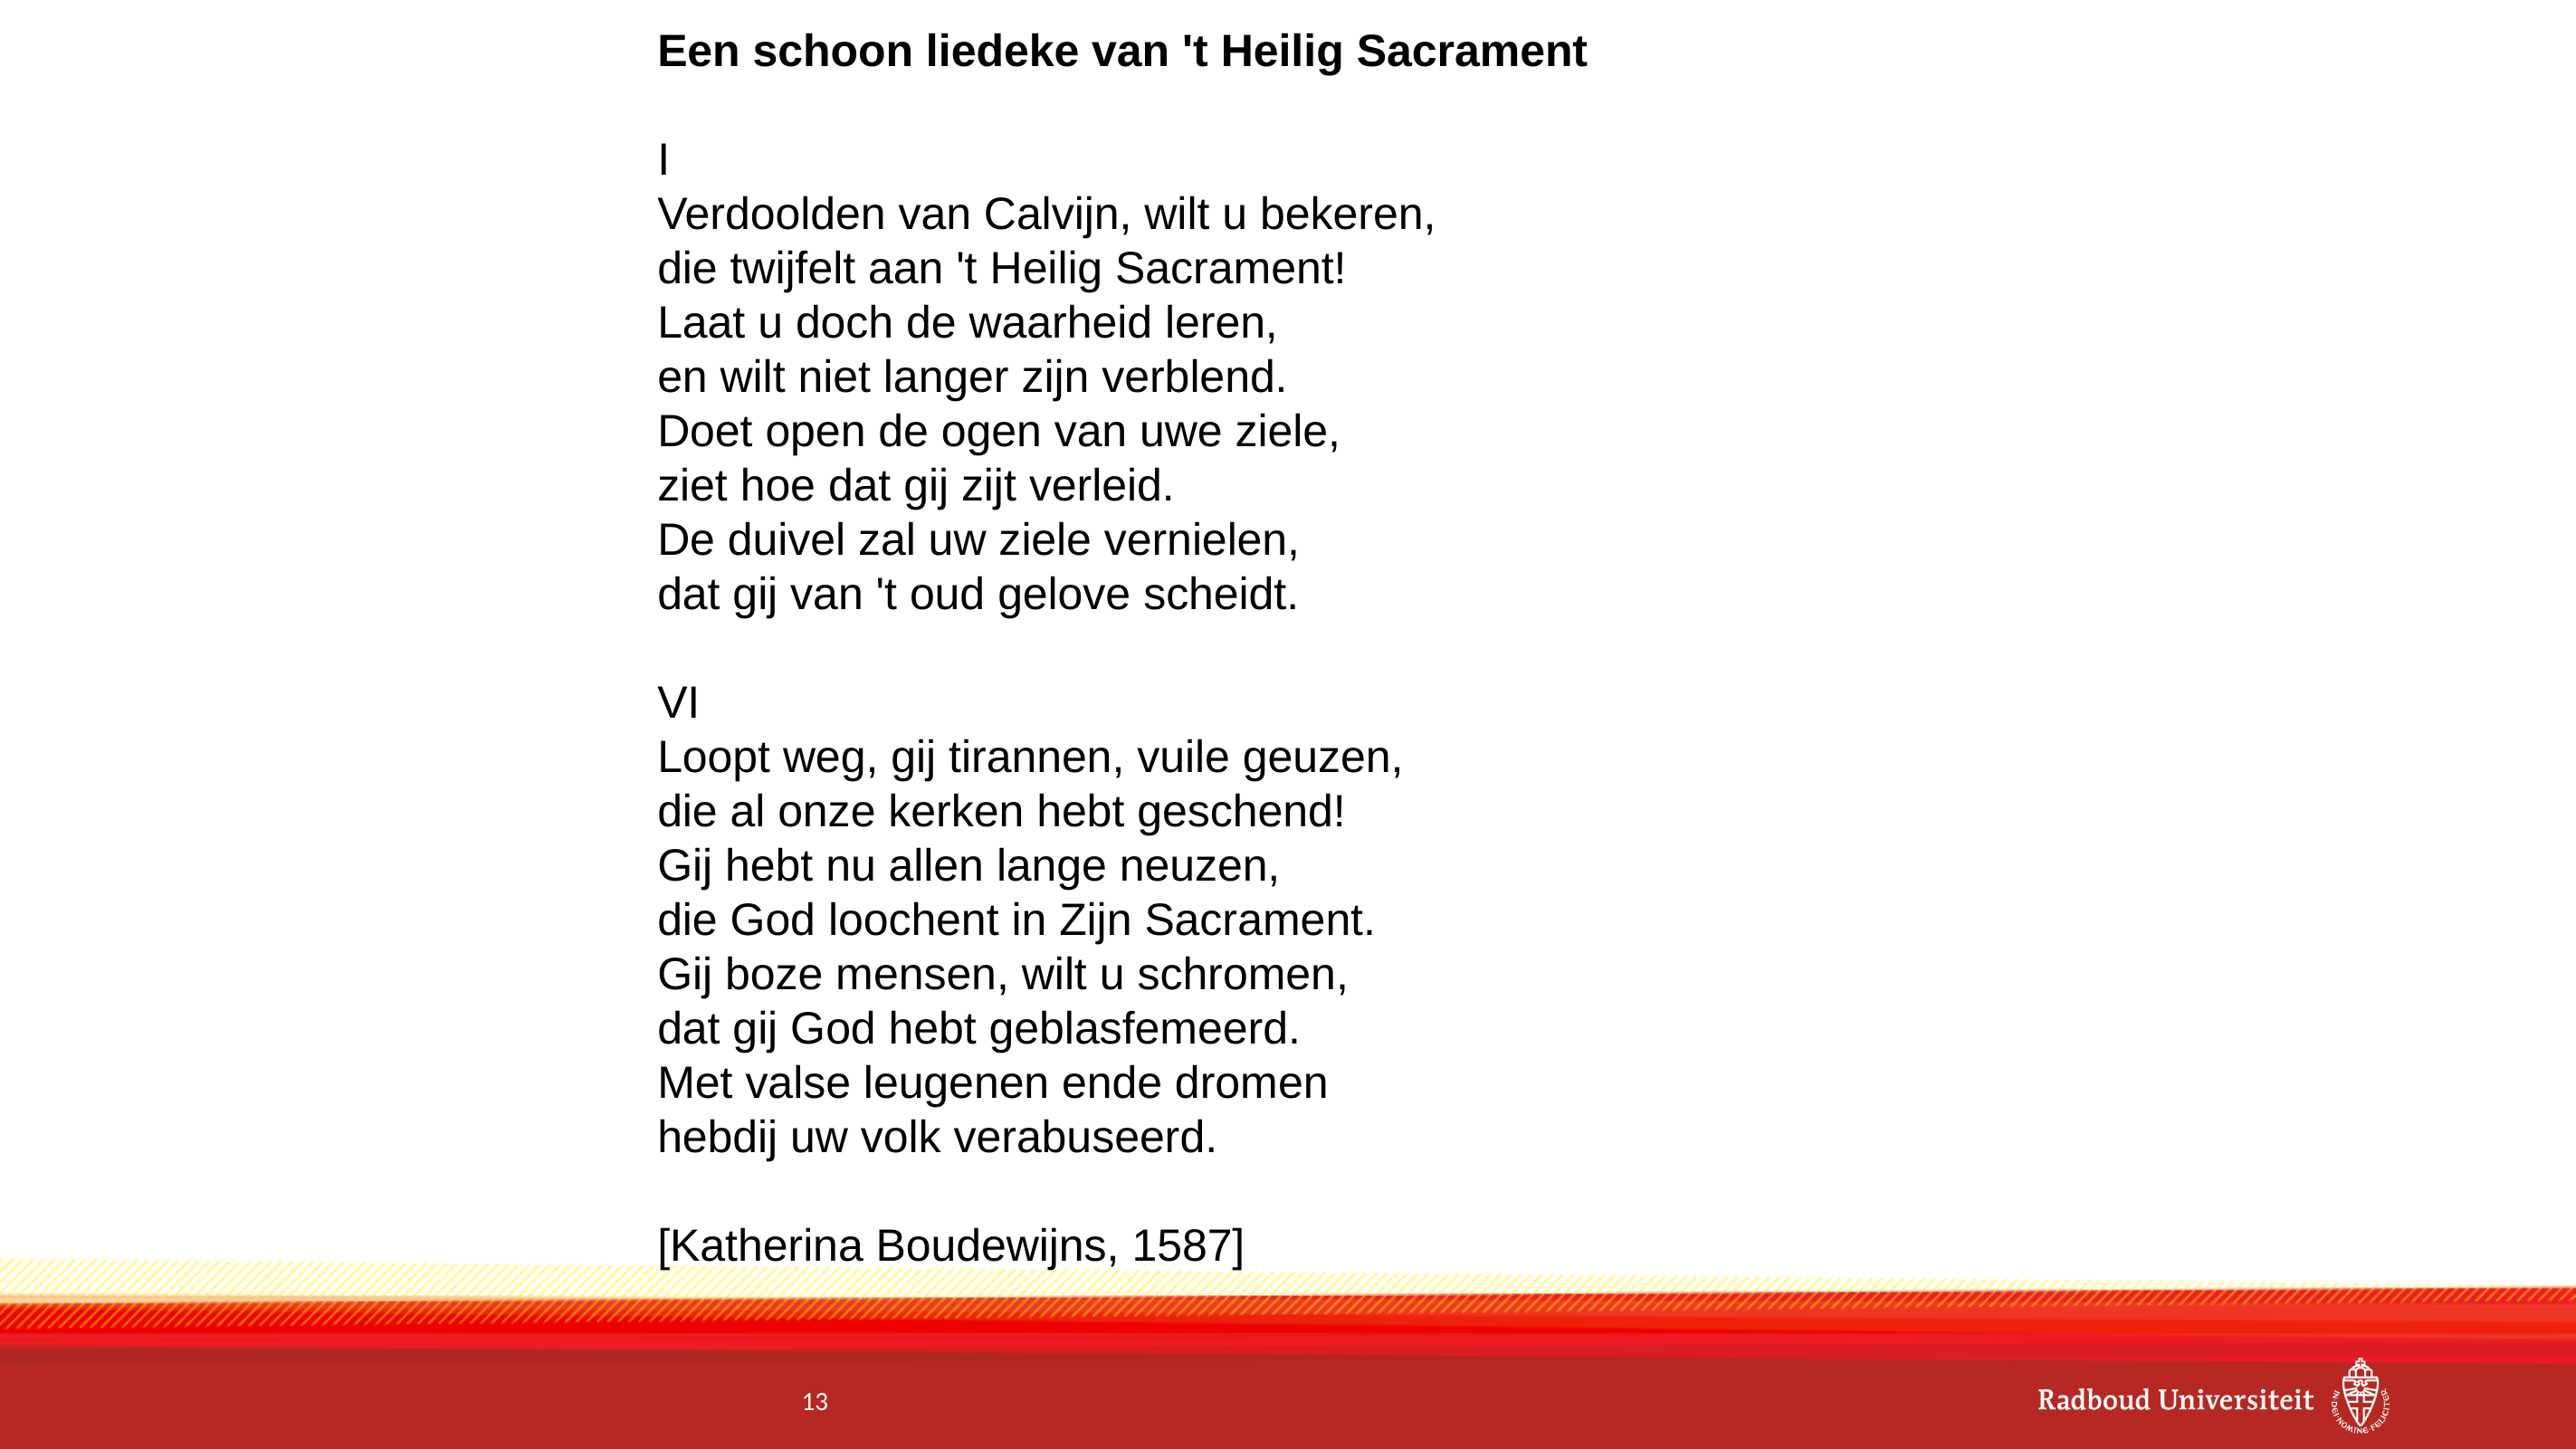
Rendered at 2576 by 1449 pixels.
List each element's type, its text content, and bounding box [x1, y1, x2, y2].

text_box Een schoon liedeke van 't Heilig Sacrament I Verdoolden van Calvijn, wilt u bekeren, die twijfelt aan 't Heilig Sacrament! Laat u doch de waarheid leren, en wilt niet langer zijn verblend. Doet open de ogen van uwe ziele, ziet hoe dat gij zijt verleid. De duivel zal uw ziele vernielen, dat gij van 't oud gelove scheidt. VI Loopt weg, gij tirannen, vuile geuzen, die al onze kerken hebt geschend! Gij hebt nu allen lange neuzen, die God loochent in Zijn Sacrament. Gij boze mensen, wilt u schromen, dat gij God hebt geblasfemeerd. Met valse leugenen ende dromen hebdij uw volk verabuseerd. [Katherina Boudewijns, 1587] [644, 14, 1932, 1277]
picture [0, 0, 2576, 1449]
slide_number 13 [801, 1361, 926, 1439]
